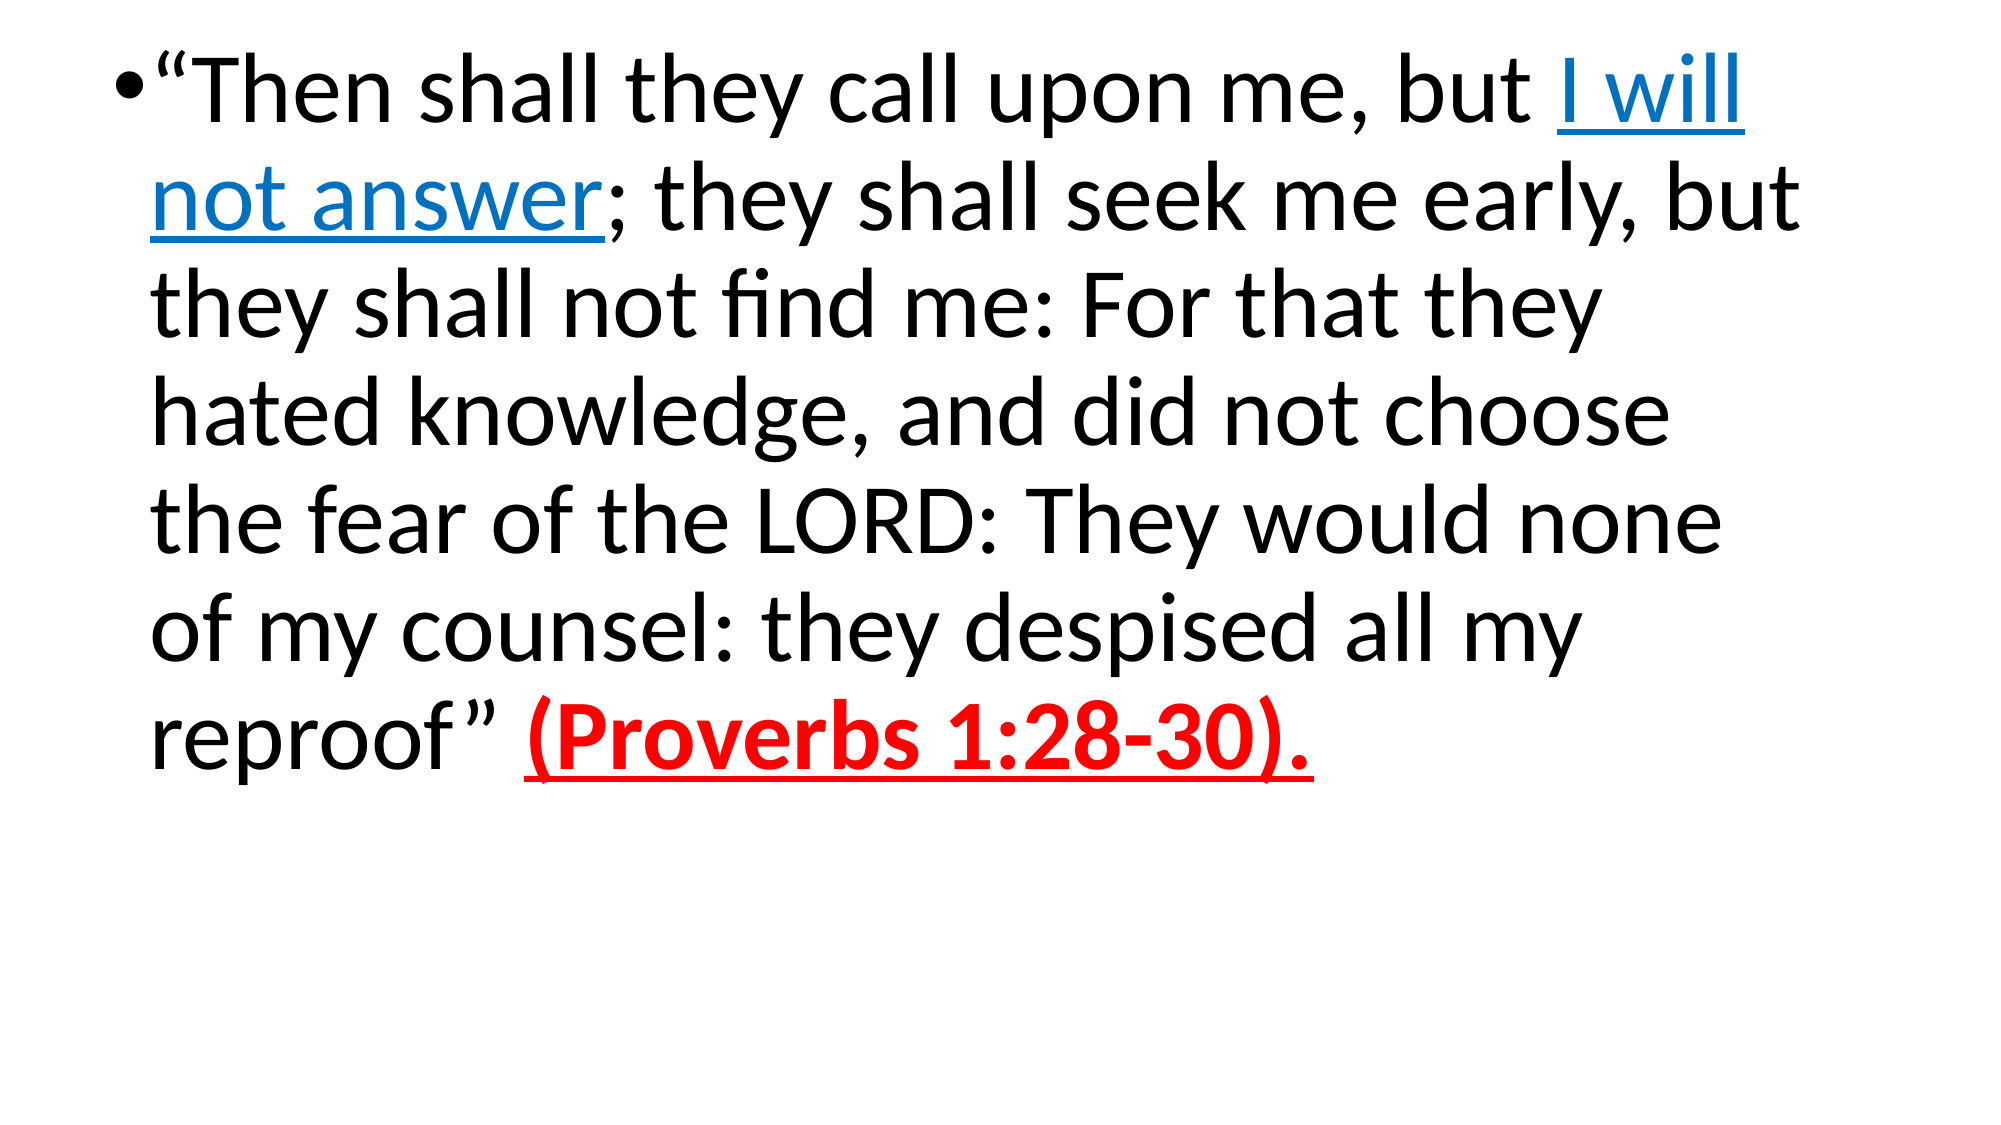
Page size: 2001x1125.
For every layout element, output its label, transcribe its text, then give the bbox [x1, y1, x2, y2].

list “Then shall they call upon me, but I will not answer; they shall seek me early, but they shall not find me: For that they hated knowledge, and did not choose the fear of the LORD: They would none of my counsel: they despised all my reproof” (Proverbs 1:28-30). [97, 28, 1823, 1087]
